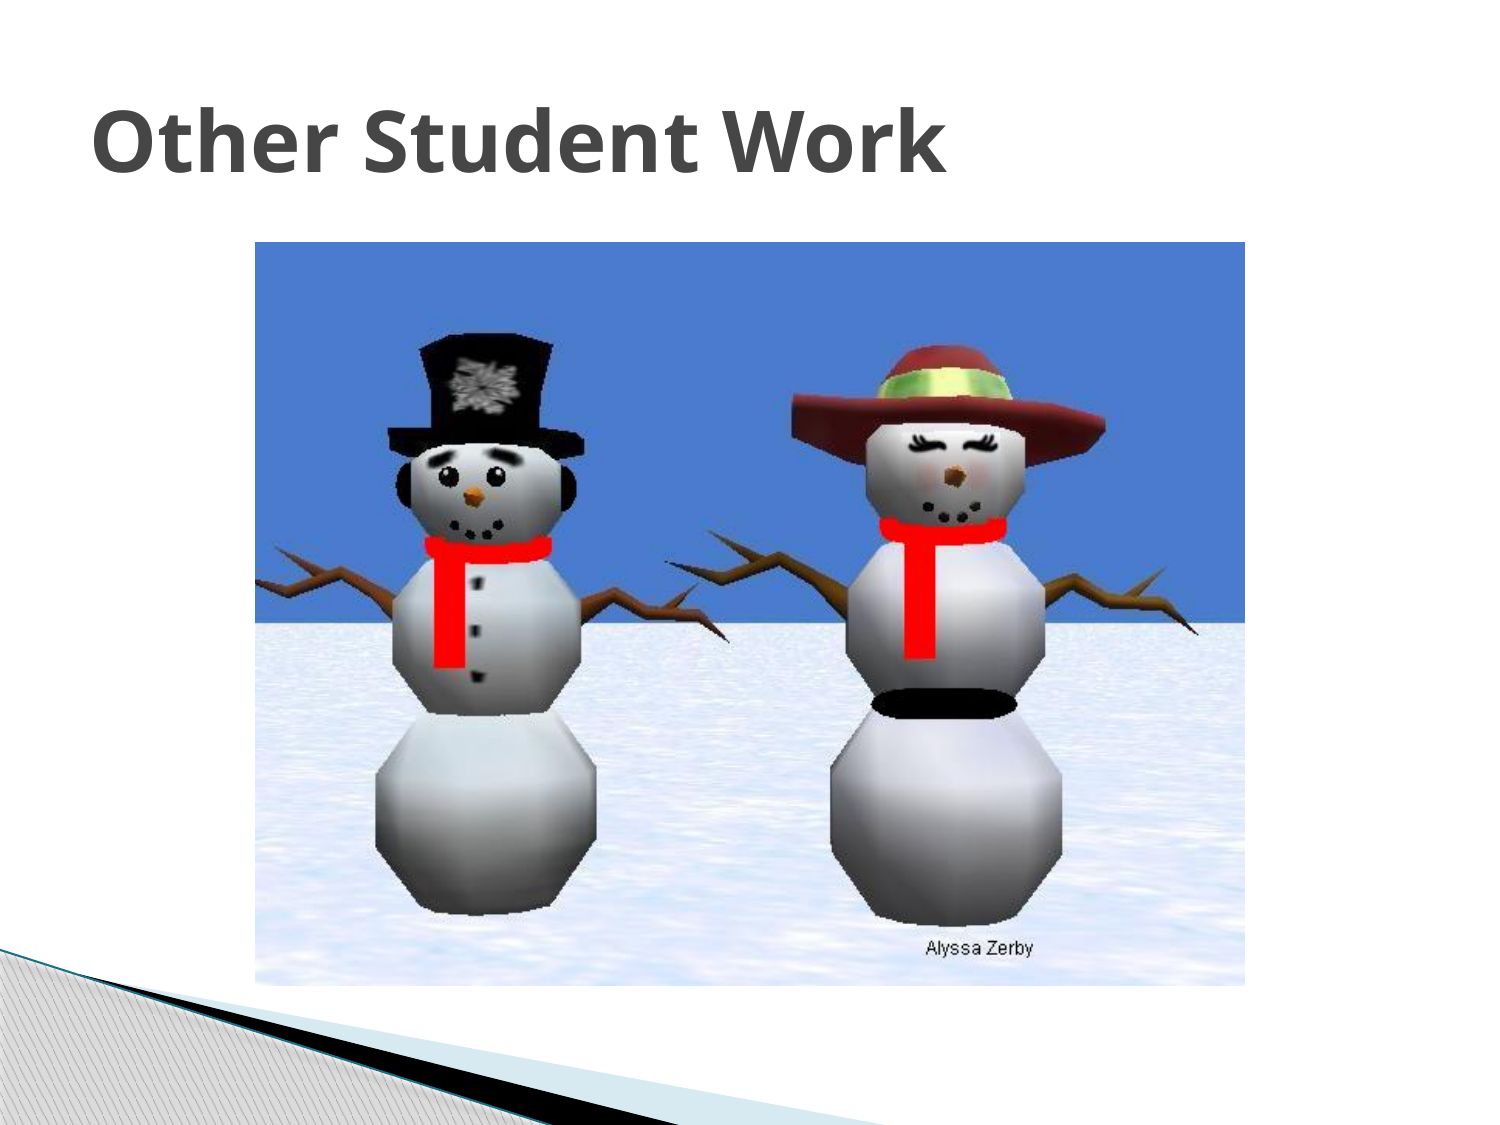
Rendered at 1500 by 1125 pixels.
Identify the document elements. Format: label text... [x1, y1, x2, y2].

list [254, 242, 1246, 986]
title Other Student Work [75, 45, 1425, 233]
